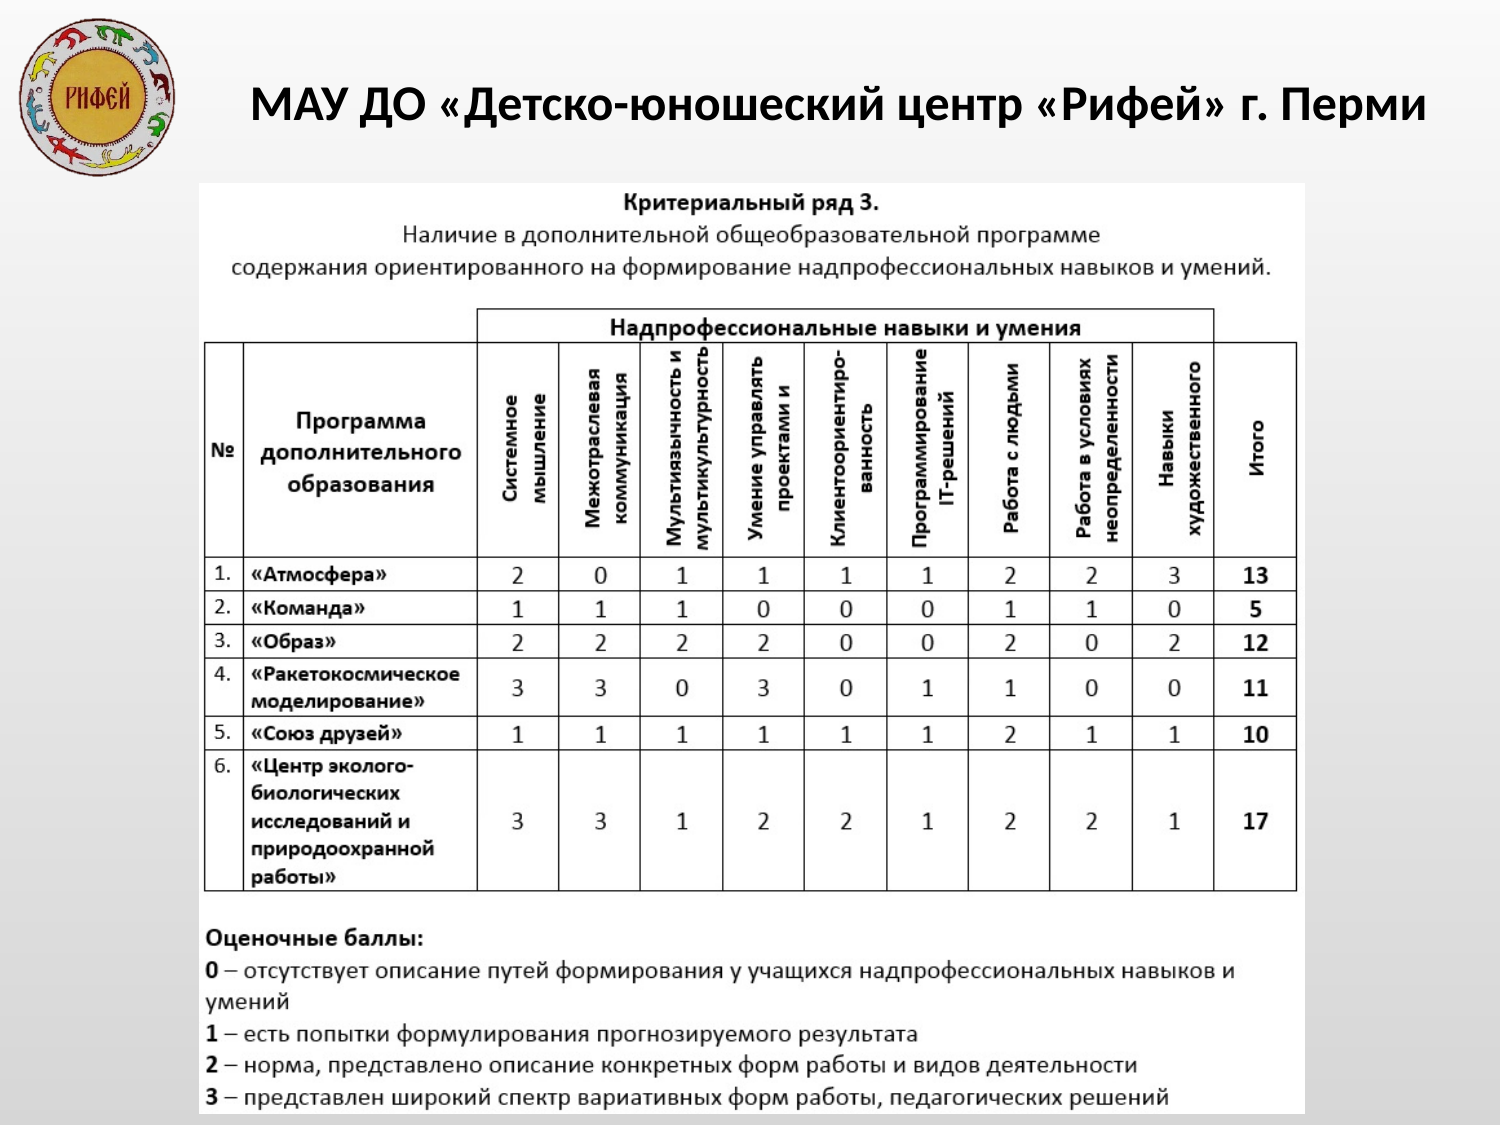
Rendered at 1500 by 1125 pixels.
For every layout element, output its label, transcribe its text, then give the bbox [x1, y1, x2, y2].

text_box МАУ ДО «Детско-юношеский центр «Рифей» г. Перми [178, 58, 1500, 138]
picture [199, 183, 1305, 1114]
picture [15, 15, 178, 181]
